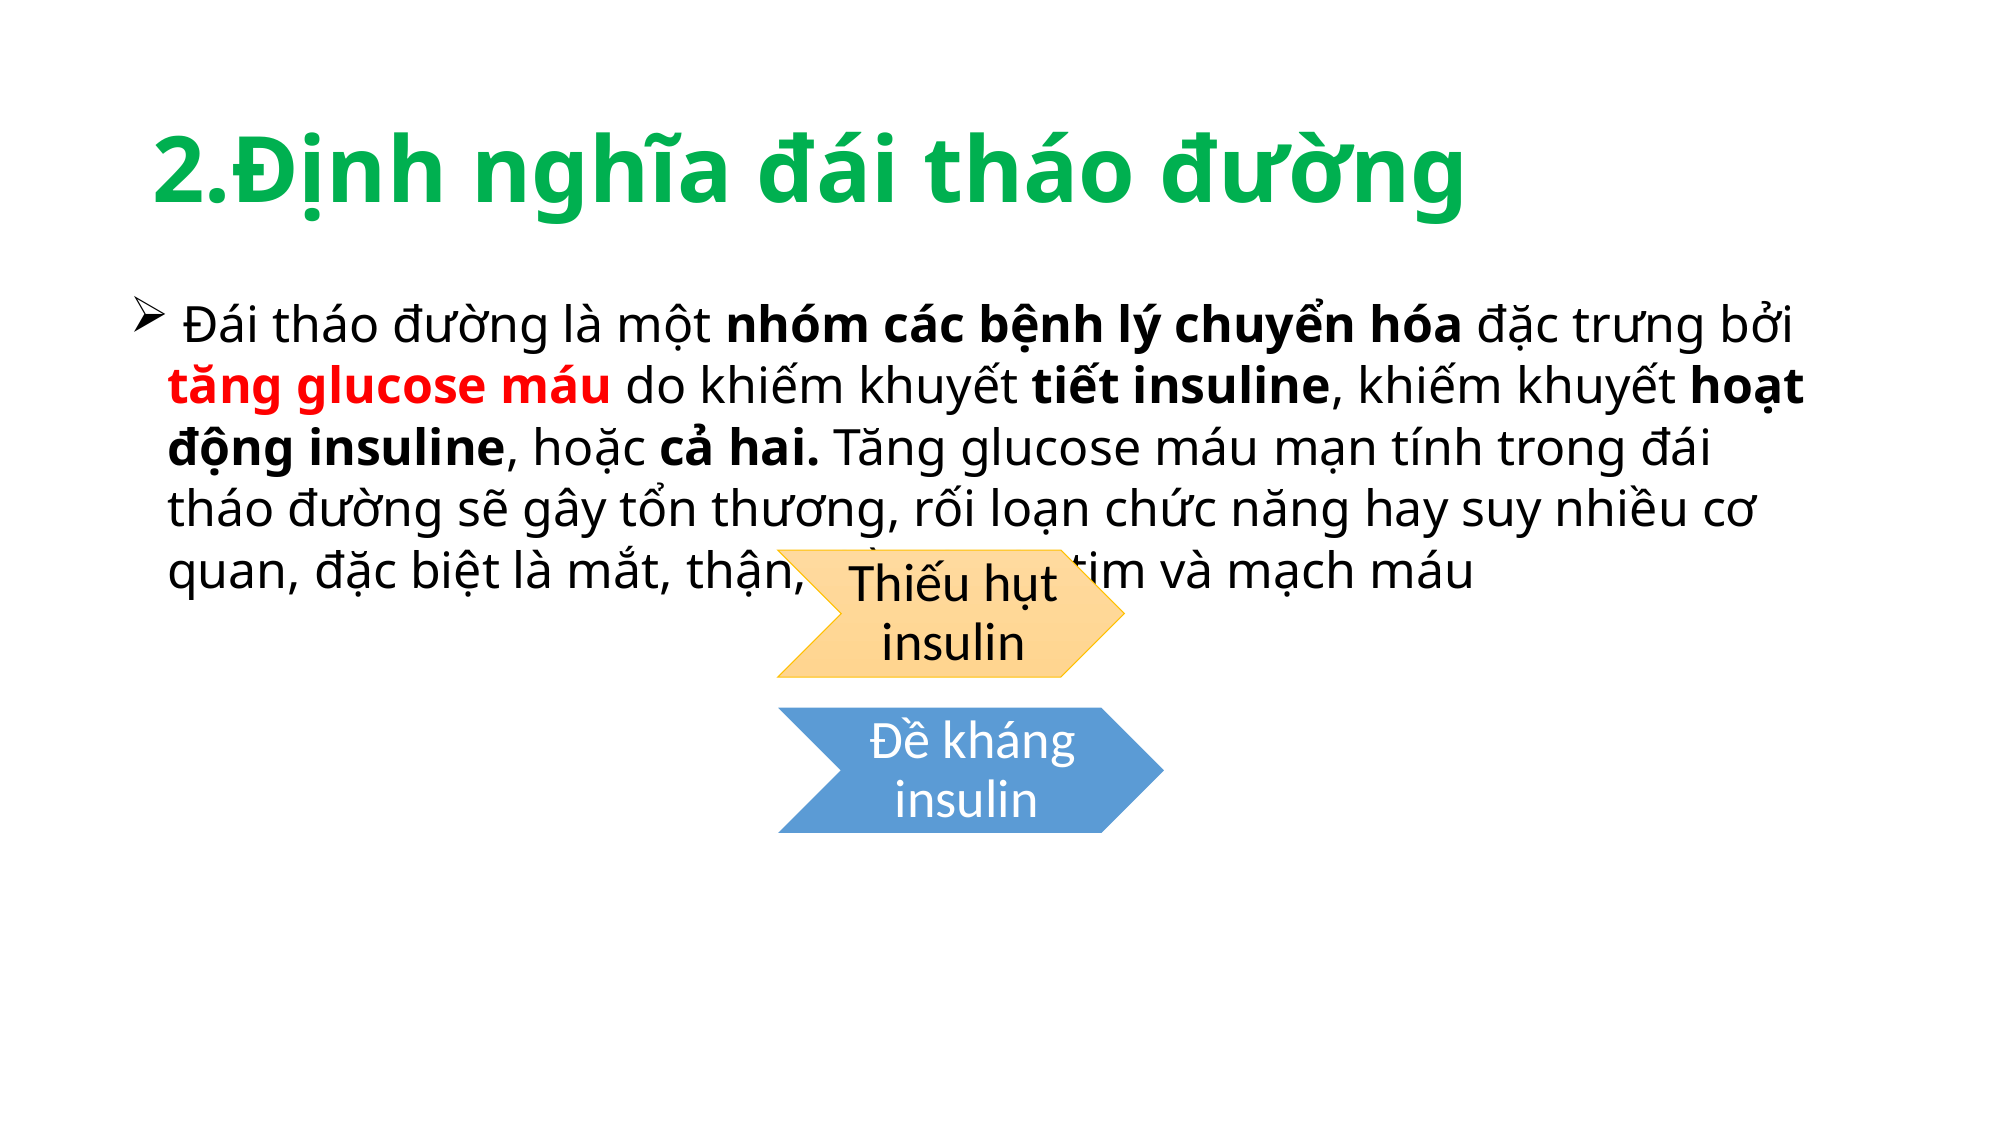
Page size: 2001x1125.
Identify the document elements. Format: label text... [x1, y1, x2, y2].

list Đái tháo đường là một nhóm các bệnh lý chuyển hóa đặc trưng bởi tăng glucose máu do khiếm khuyết tiết insuline, khiếm khuyết hoạt động insuline, hoặc cả hai. Tăng glucose máu mạn tính trong đái tháo đường sẽ gây tổn thương, rối loạn chức năng hay suy nhiều cơ quan, đặc biệt là mắt, thận, thần kinh, tim và mạch máu [114, 285, 1840, 1000]
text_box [768, 549, 1135, 678]
title 2.Định nghĩa đái tháo đường [137, 59, 1863, 278]
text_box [774, 699, 1166, 841]
